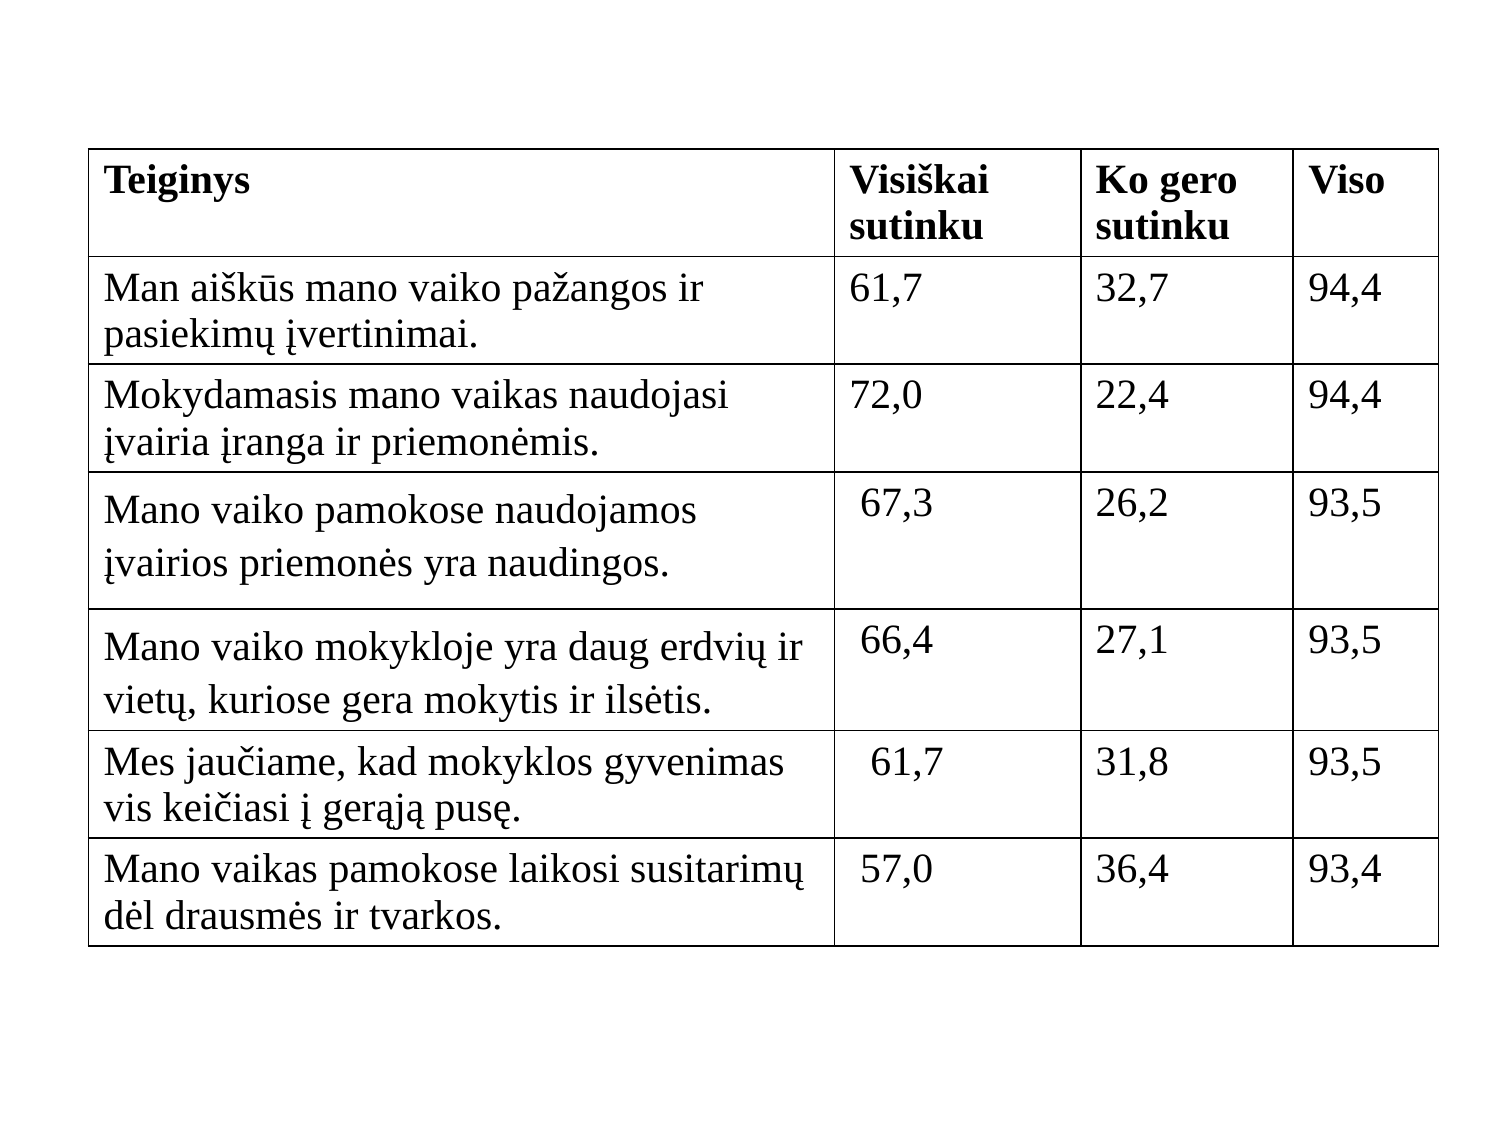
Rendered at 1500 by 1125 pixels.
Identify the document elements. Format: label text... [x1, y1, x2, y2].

table_cell Mokydamasis mano vaikas naudojasi įvairia įranga ir priemonėmis. [89, 365, 834, 471]
table_cell 66,4 [835, 610, 1080, 730]
table_cell 93,5 [1294, 731, 1438, 837]
table_cell 27,1 [1082, 610, 1292, 730]
table_cell 22,4 [1082, 365, 1292, 471]
table_cell Mano vaiko mokykloje yra daug erdvių ir vietų, kuriose gera mokytis ir ilsėtis. [89, 610, 834, 730]
table_cell 57,0 [835, 839, 1080, 945]
table_cell 61,7 [835, 731, 1080, 837]
table_header Ko gero sutinku [1082, 150, 1292, 256]
table_cell 61,7 [835, 257, 1080, 363]
table_cell 93,5 [1294, 610, 1438, 730]
table_cell 32,7 [1082, 257, 1292, 363]
table_header Viso [1294, 150, 1438, 256]
table_cell 26,2 [1082, 473, 1292, 608]
table_cell Man aiškūs mano vaiko pažangos ir pasiekimų įvertinimai. [89, 257, 834, 363]
table_cell 36,4 [1082, 839, 1292, 945]
table_cell 93,5 [1294, 473, 1438, 608]
table_cell 94,4 [1294, 365, 1438, 471]
table_cell Mano vaiko pamokose naudojamos įvairios priemonės yra naudingos. [89, 473, 834, 608]
table_cell 67,3 [835, 473, 1080, 608]
table_header Teiginys [89, 150, 834, 256]
table_cell 72,0 [835, 365, 1080, 471]
table_cell 93,4 [1294, 839, 1438, 945]
table_header Visiškai sutinku [835, 150, 1080, 256]
table_cell Mes jaučiame, kad mokyklos gyvenimas vis keičiasi į gerąją pusę. [89, 731, 834, 837]
table_cell Mano vaikas pamokose laikosi susitarimų dėl drausmės ir tvarkos. [89, 839, 834, 945]
table_cell 31,8 [1082, 731, 1292, 837]
table_cell 94,4 [1294, 257, 1438, 363]
